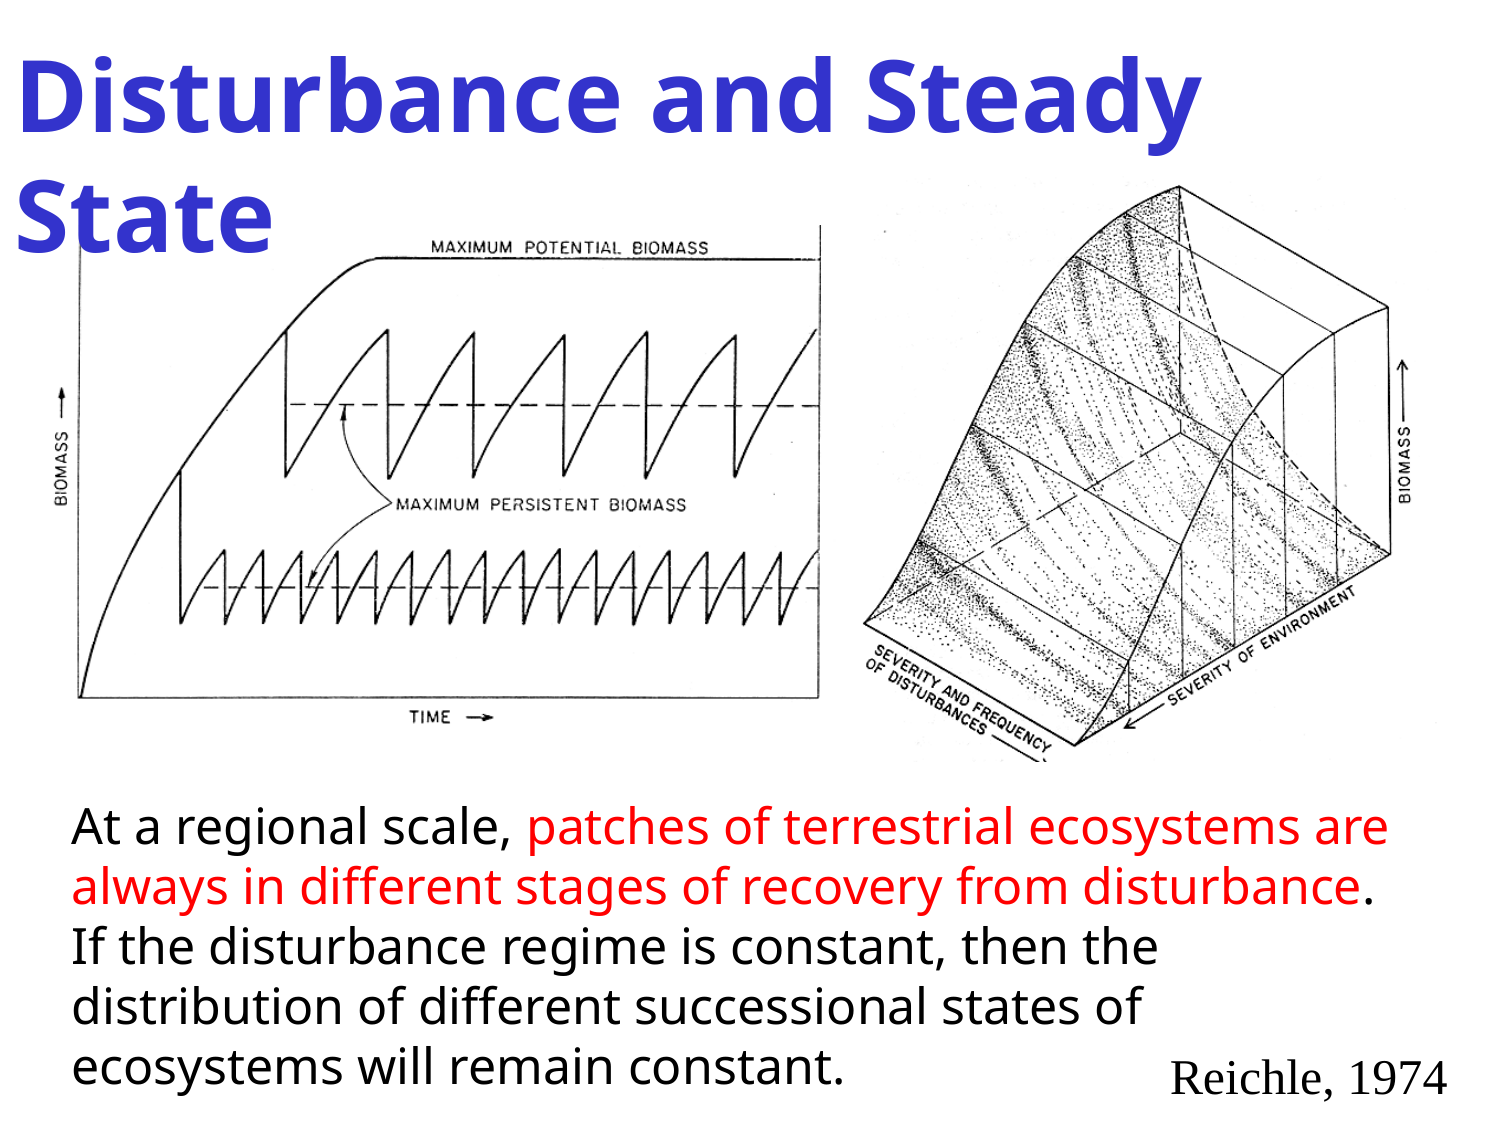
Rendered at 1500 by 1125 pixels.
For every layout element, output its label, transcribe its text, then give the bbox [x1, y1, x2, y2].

text_box Disturbance and Steady State [0, 24, 1500, 280]
picture [37, 224, 847, 746]
text_box At a regional scale, patches of terrestrial ecosystems are always in different stages of recovery from disturbance. If the disturbance regime is constant, then the distribution of different successional states of ecosystems will remain constant. [56, 787, 1438, 1103]
picture [849, 174, 1438, 763]
text_box Reichle, 1974 [1154, 1037, 1463, 1113]
